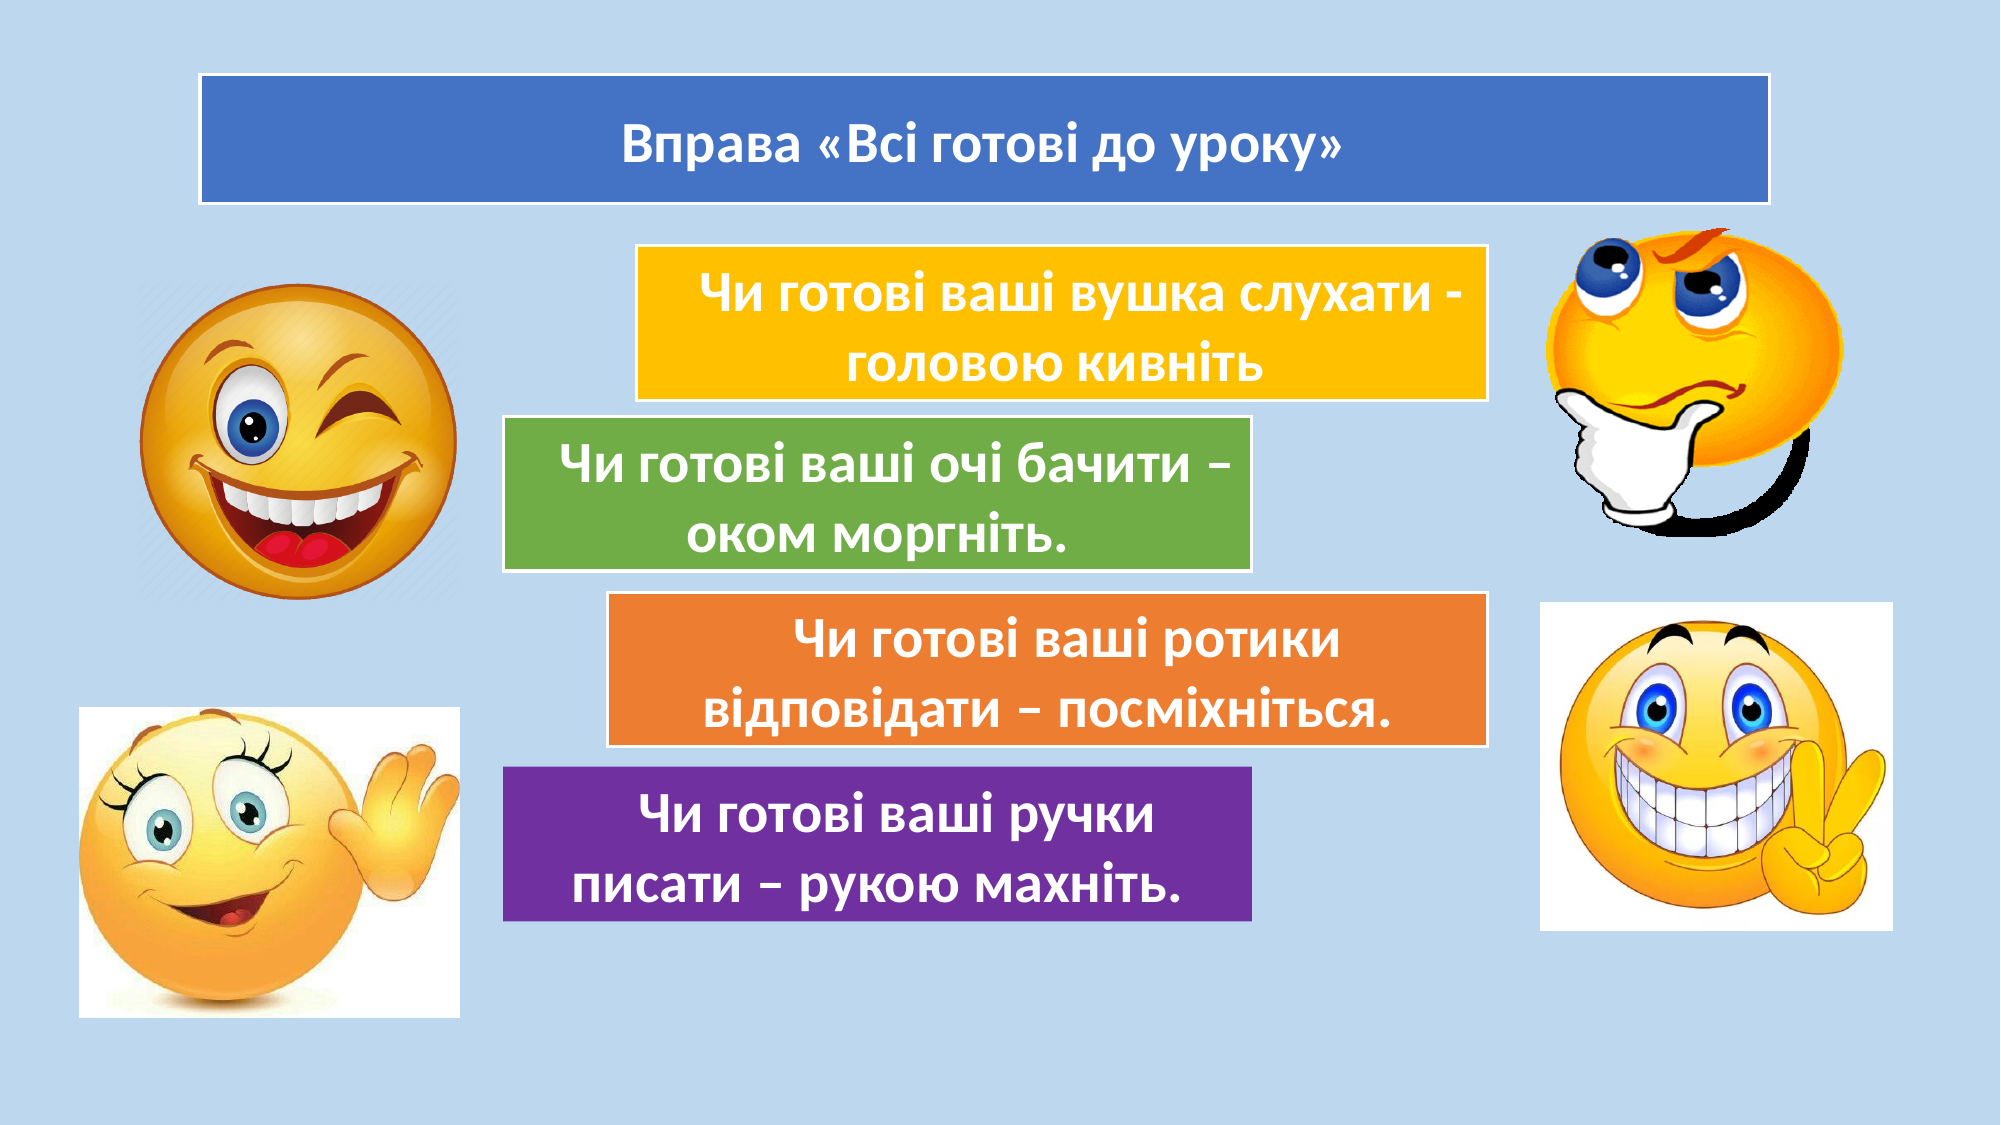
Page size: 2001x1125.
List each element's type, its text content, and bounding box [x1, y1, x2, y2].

text_box Чи готові ваші очі бачити – оком моргніть. [502, 415, 1253, 573]
text_box Вправа «Всі готові до уроку» [198, 73, 1771, 205]
picture [1478, 123, 1910, 554]
picture [79, 707, 460, 1018]
text_box Чи готові ваші ротики відповідати – посміхніться. [606, 591, 1489, 748]
picture [136, 280, 460, 603]
text_box Чи готові ваші вушка слухати - головою кивніть [635, 244, 1478, 402]
text_box Чи готові ваші ручки писати – рукою махніть. [503, 766, 1252, 922]
picture [1540, 602, 1893, 931]
